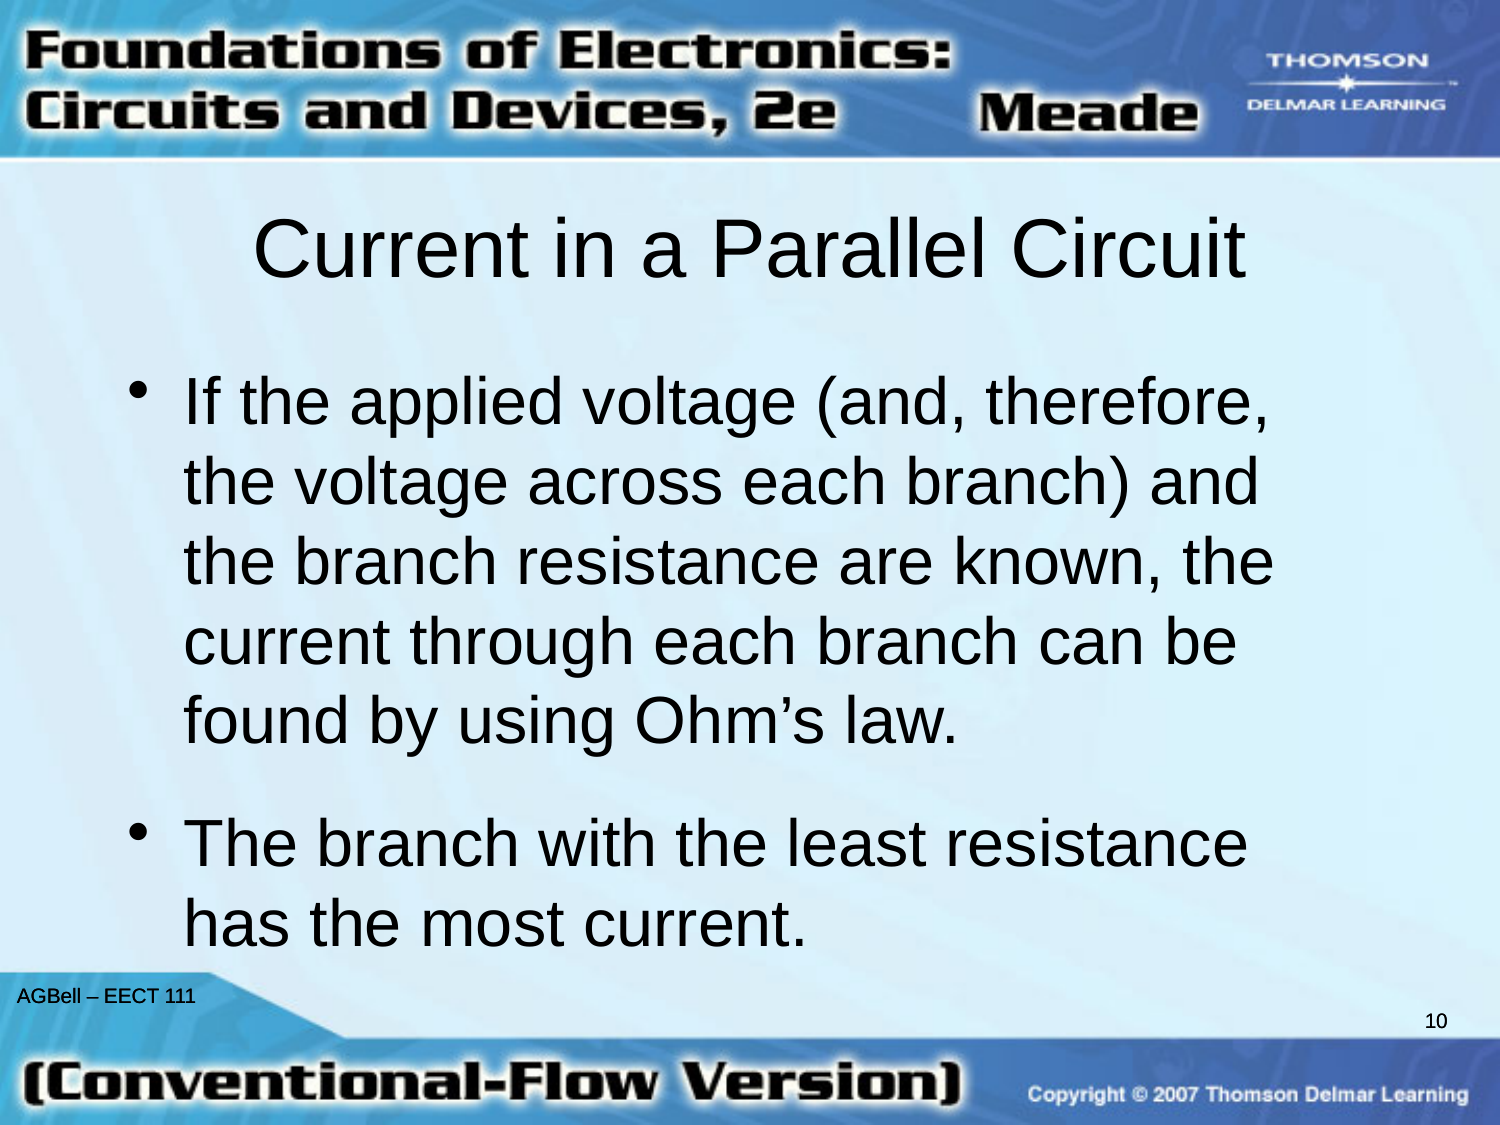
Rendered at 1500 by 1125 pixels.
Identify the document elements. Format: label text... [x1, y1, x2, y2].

list If the applied voltage (and, therefore, the voltage across each branch) and the branch resistance are known, the current through each branch can be found by using Ohm’s law. The branch with the least resistance has the most current. [112, 350, 1388, 988]
picture [0, 0, 1500, 1125]
title Current in a Parallel Circuit [112, 149, 1388, 338]
